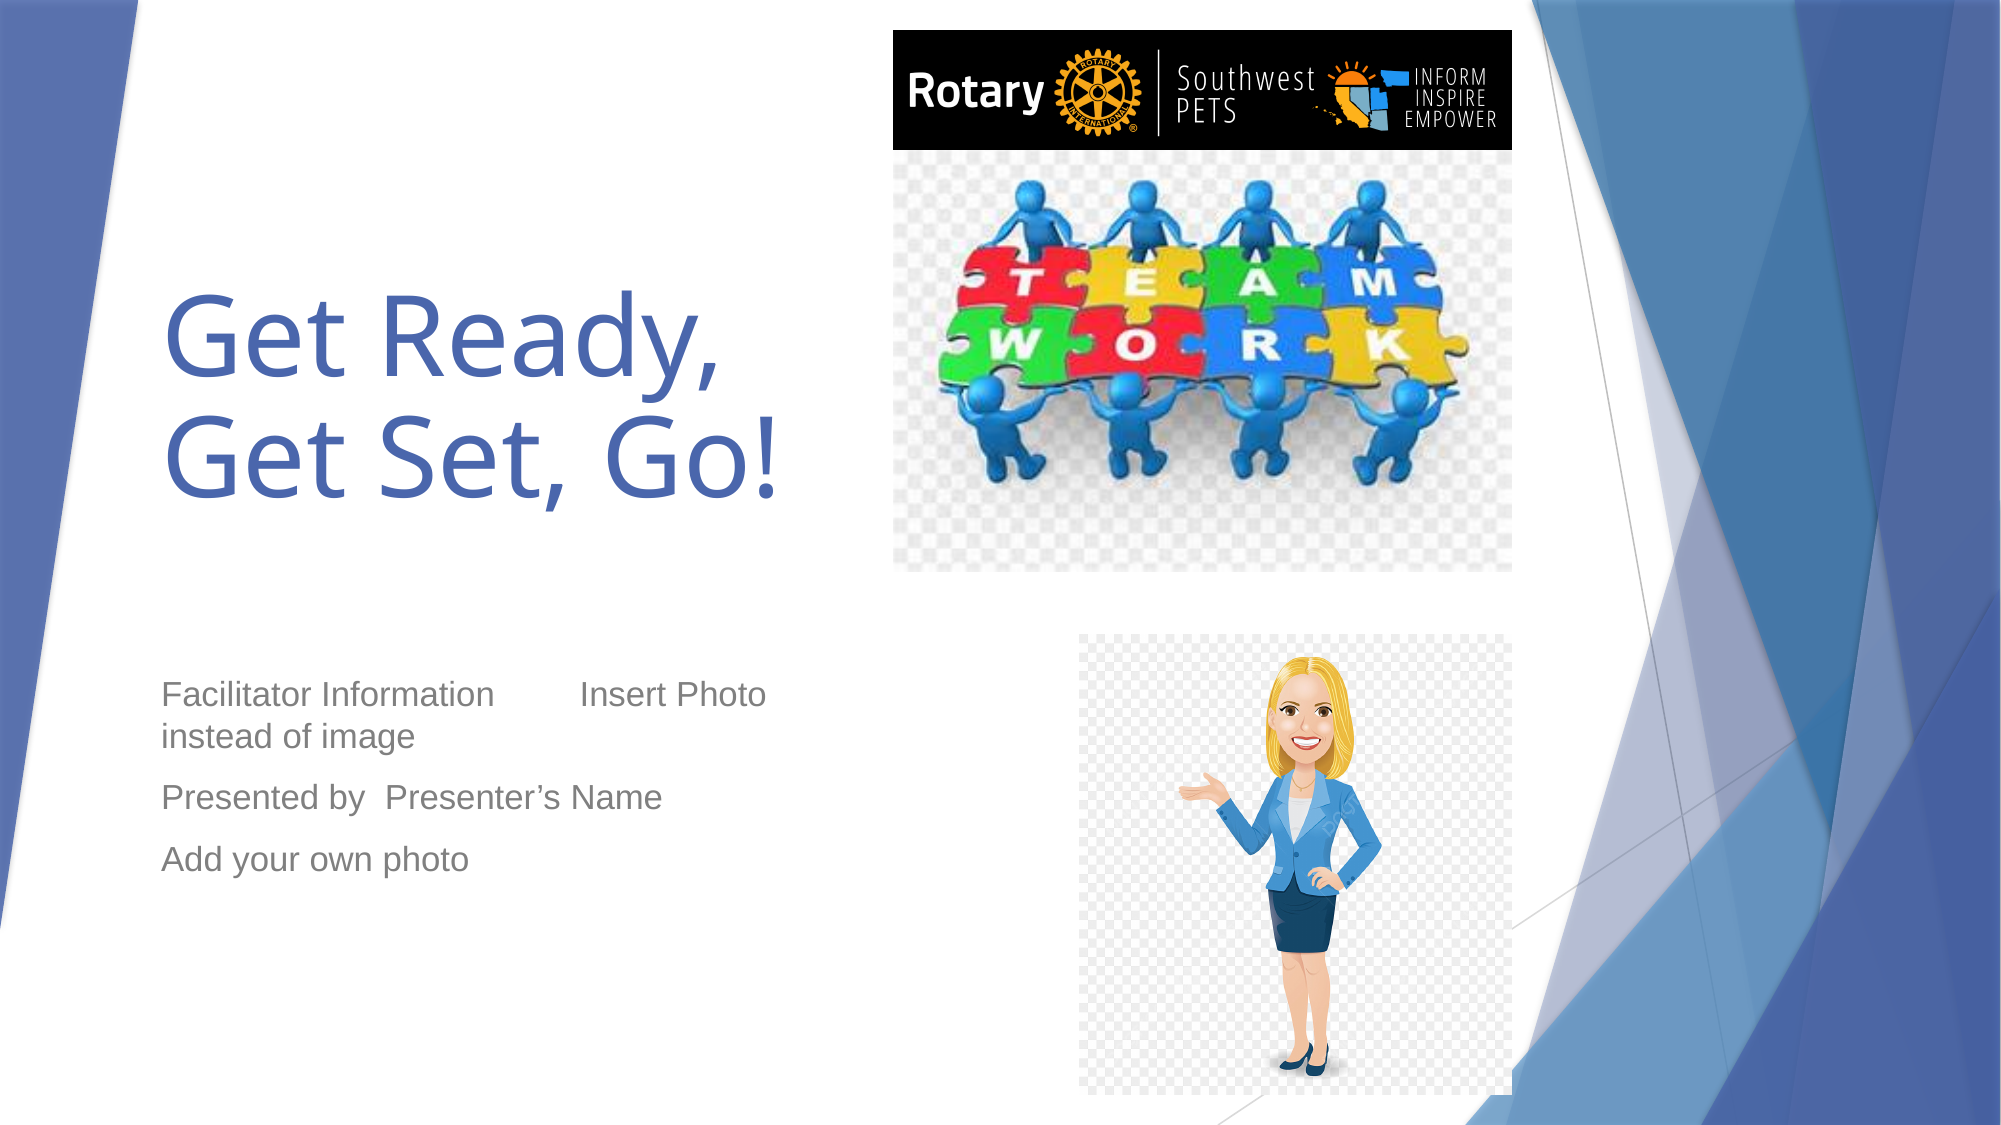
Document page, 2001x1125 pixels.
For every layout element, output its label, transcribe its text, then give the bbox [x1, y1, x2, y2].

picture [1078, 633, 1512, 1096]
title Get Ready, Get Set, Go! [146, 136, 870, 664]
subtitle Facilitator Information Insert Photo instead of image Presented by Presenter’s Name Add your own photo [146, 664, 870, 991]
picture [892, 29, 1512, 573]
